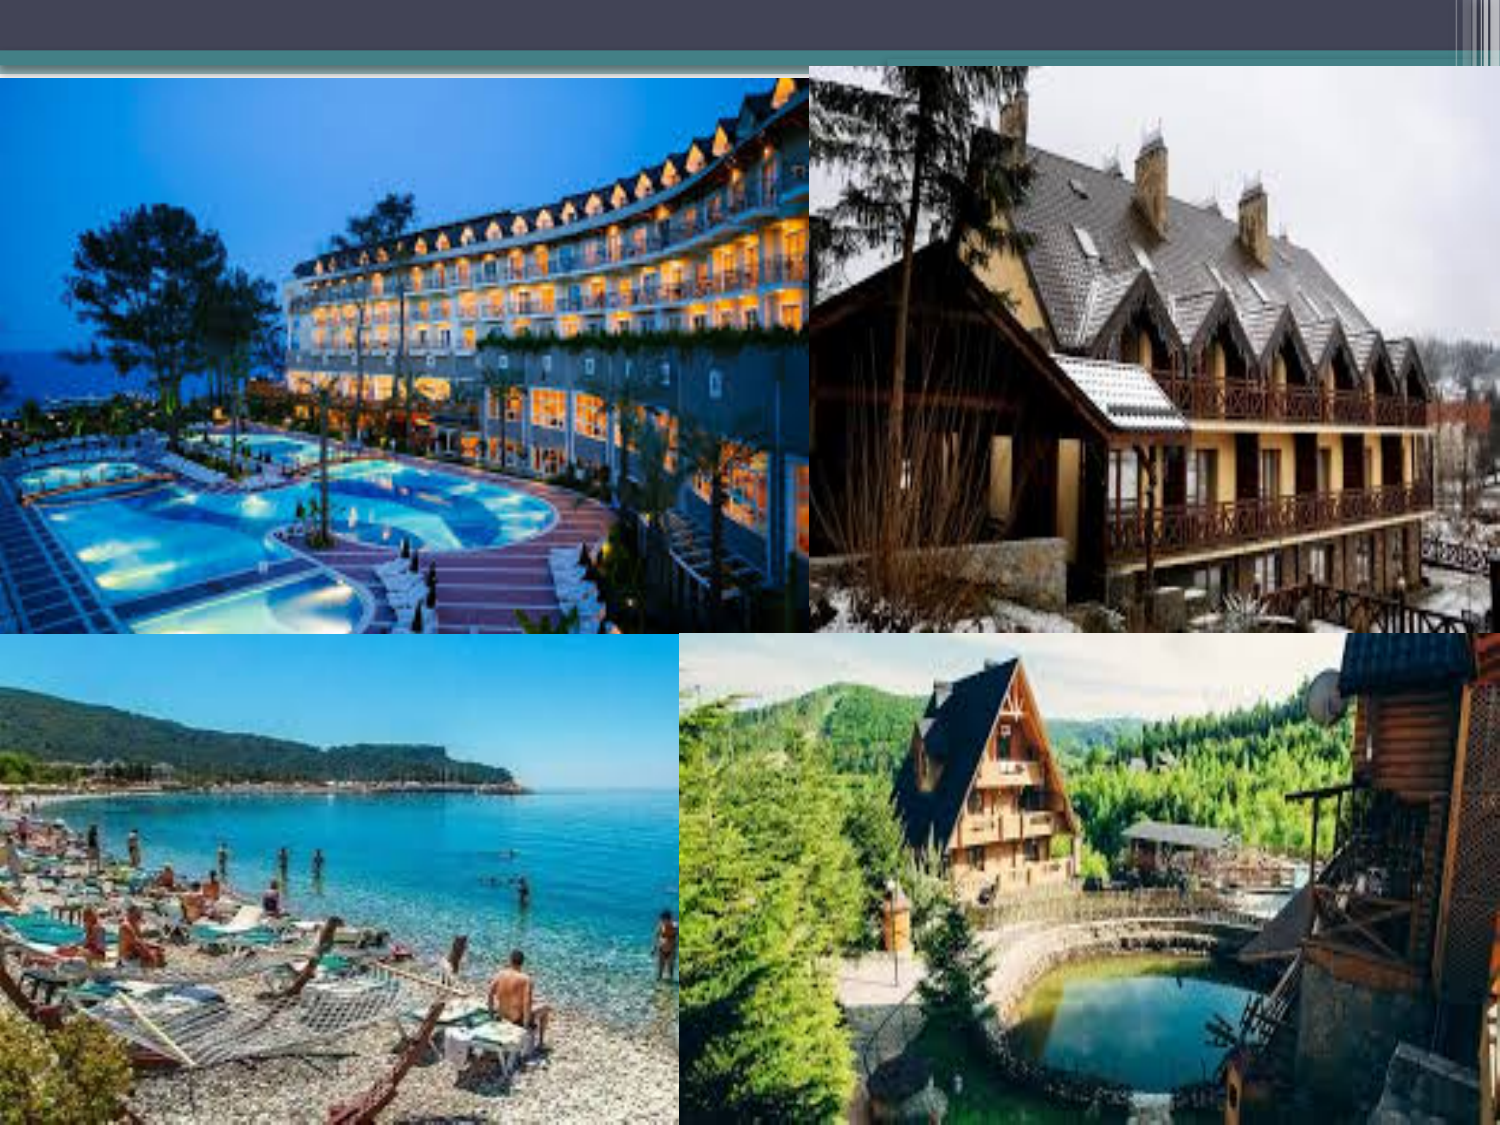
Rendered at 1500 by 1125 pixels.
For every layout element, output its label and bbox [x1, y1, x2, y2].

list [0, 77, 801, 632]
picture [0, 66, 1500, 1125]
